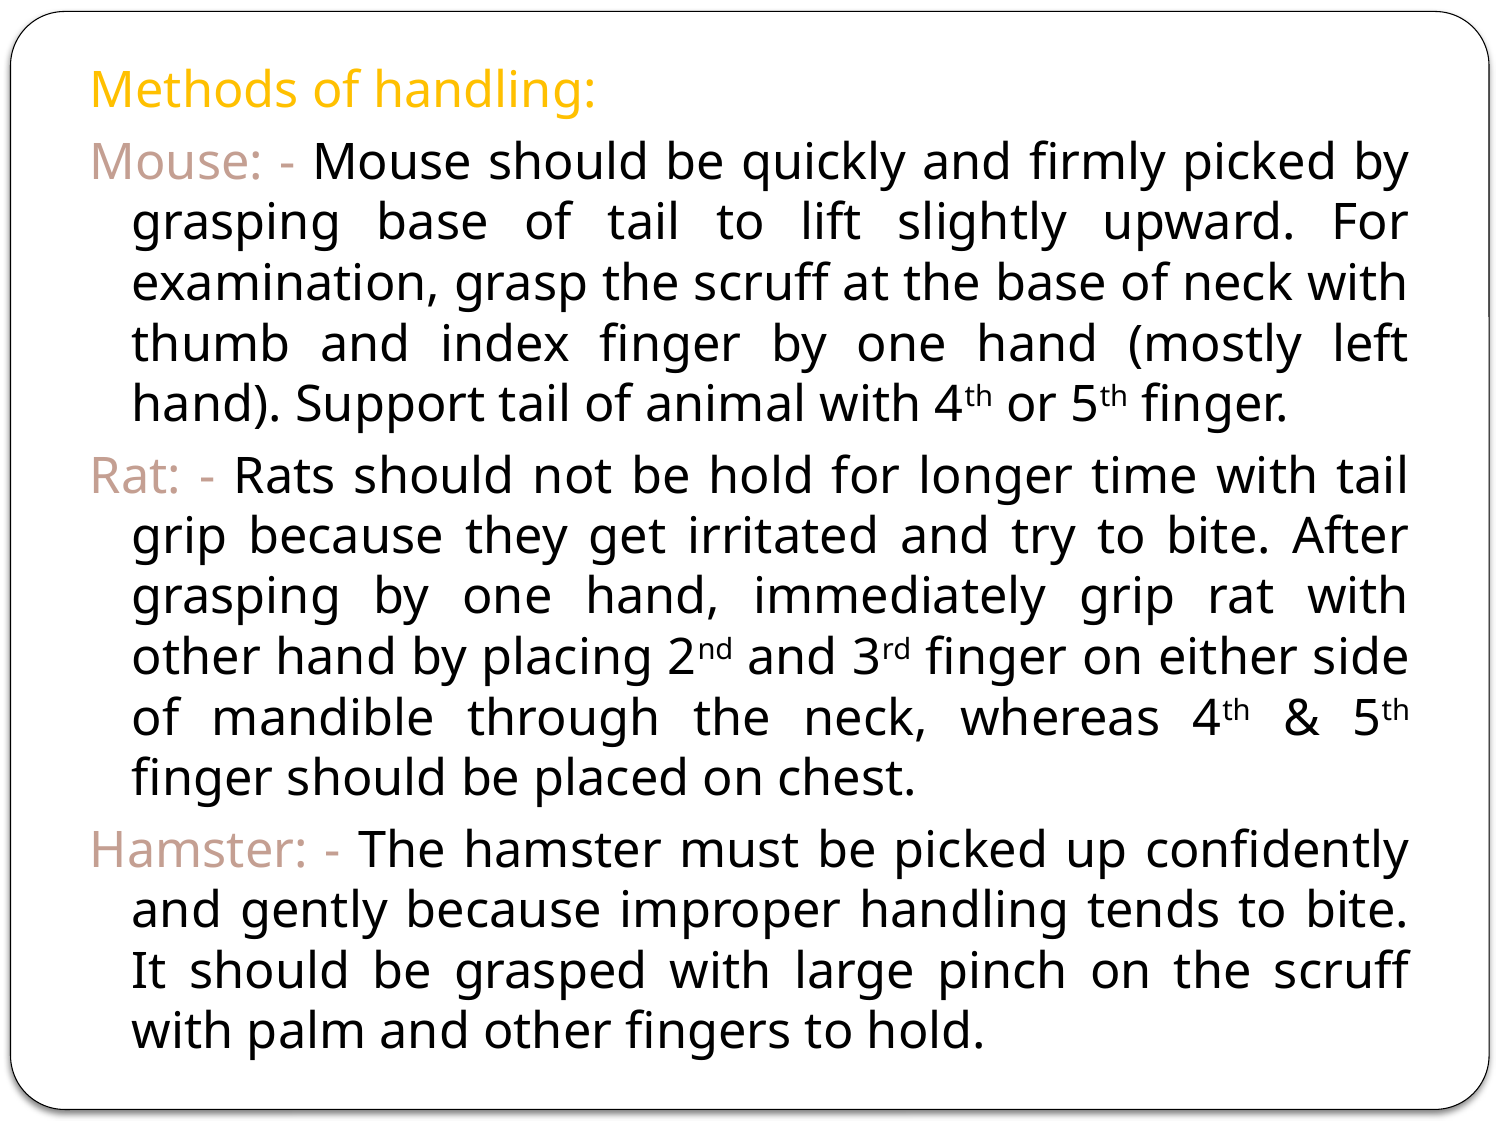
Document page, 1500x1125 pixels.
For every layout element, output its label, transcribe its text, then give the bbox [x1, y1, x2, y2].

list Methods of handling: Mouse: - Mouse should be quickly and firmly picked by grasping base of tail to lift slightly upward. For examination, grasp the scruff at the base of neck with thumb and index finger by one hand (mostly left hand). Support tail of animal with 4th or 5th finger. Rat: - Rats should not be hold for longer time with tail grip because they get irritated and try to bite. After grasping by one hand, immediately grip rat with other hand by placing 2nd and 3rd finger on either side of mandible through the neck, whereas 4th & 5th finger should be placed on chest. Hamster: - The hamster must be picked up confidently and gently because improper handling tends to bite. It should be grasped with large pinch on the scruff with palm and other fingers to hold. [75, 50, 1425, 1088]
